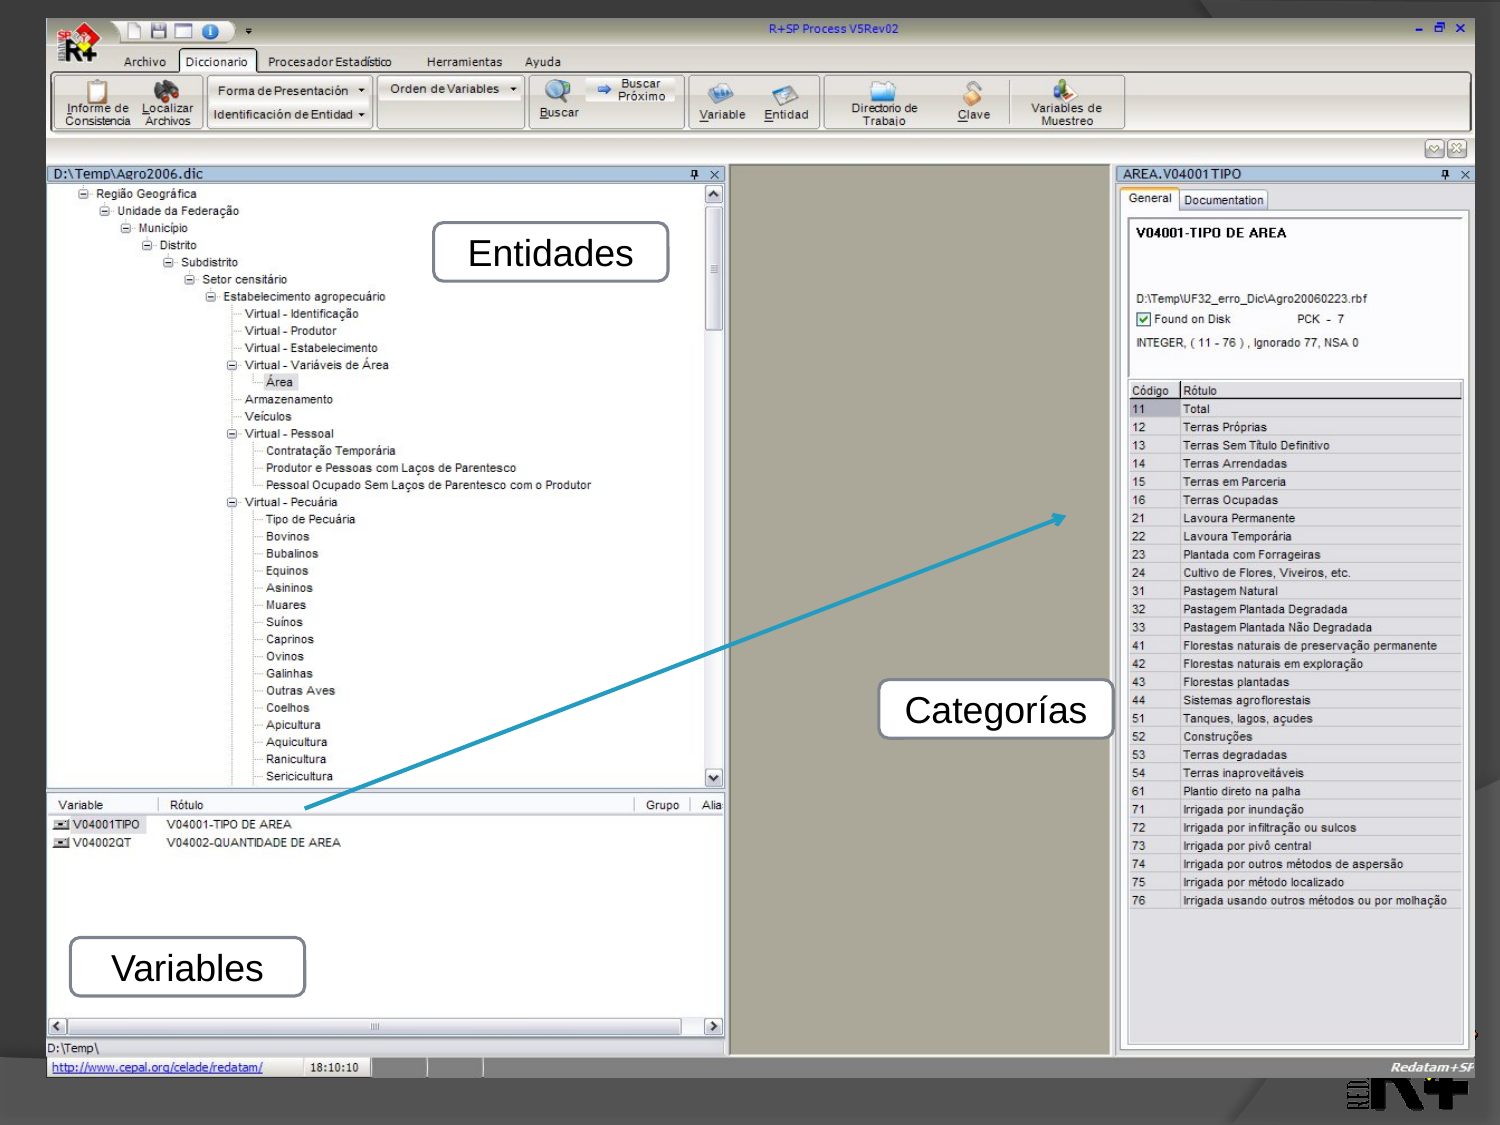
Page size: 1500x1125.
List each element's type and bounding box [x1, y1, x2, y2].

picture [46, 18, 1476, 1079]
picture [1335, 974, 1493, 1125]
text_box [304, 515, 1067, 809]
